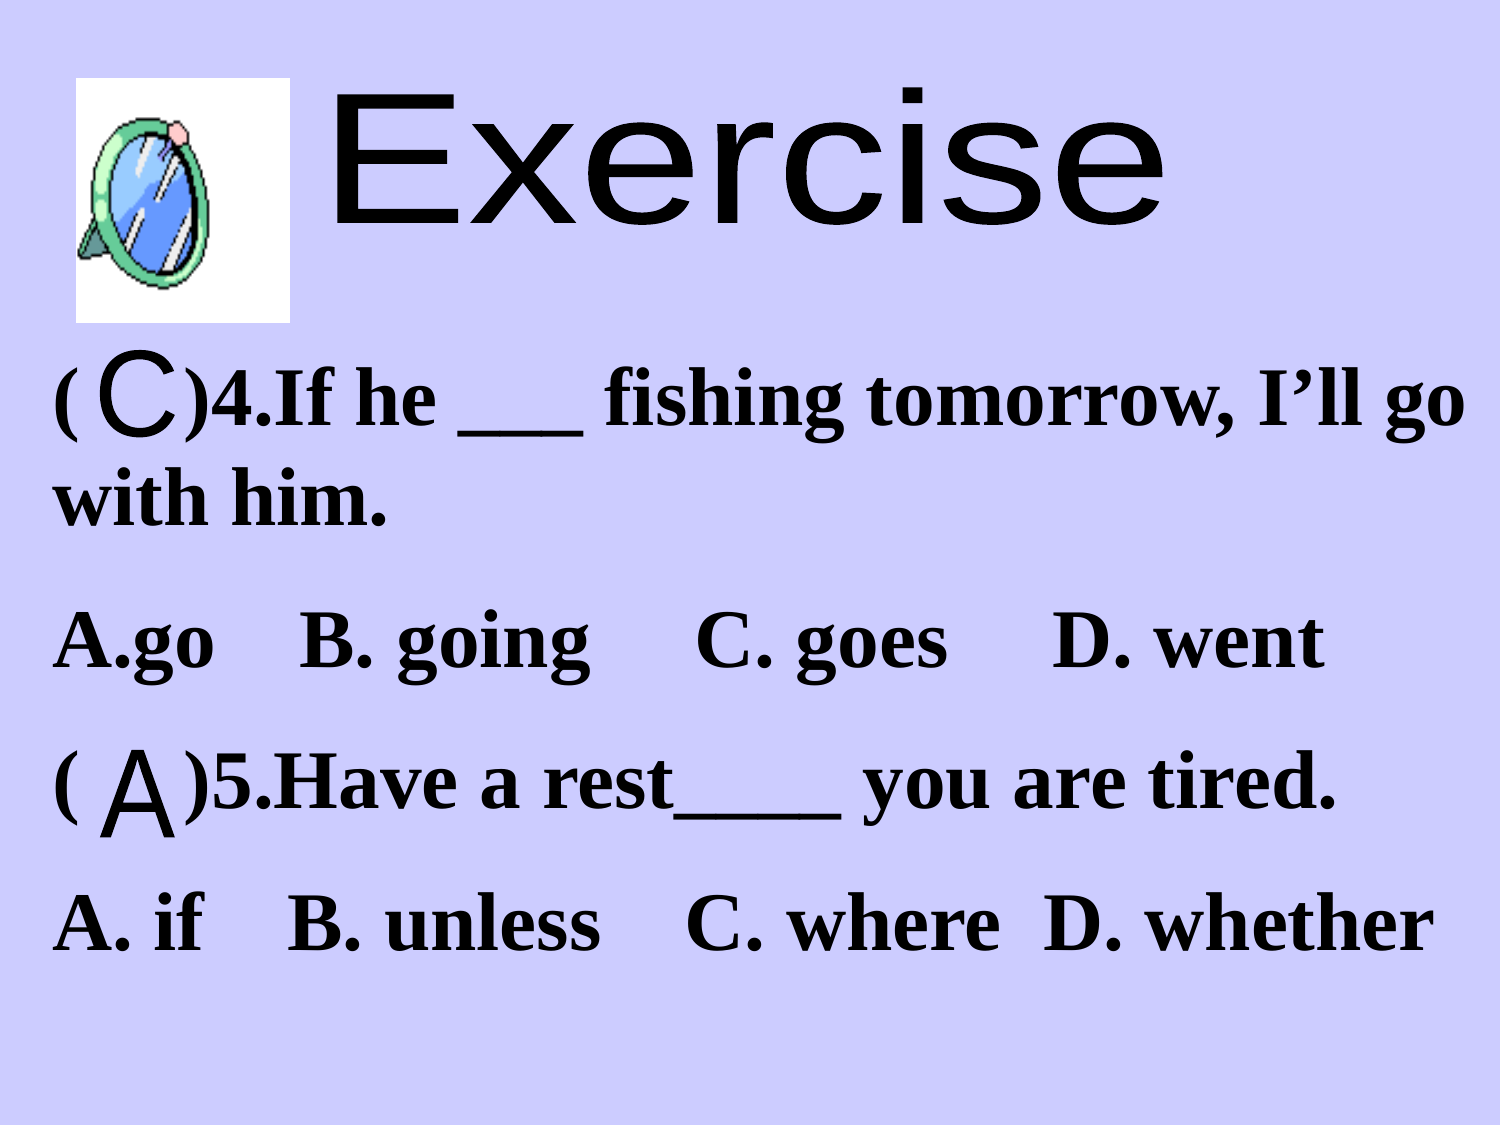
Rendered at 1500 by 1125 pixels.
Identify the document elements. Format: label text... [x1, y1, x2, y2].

text_box ( )4.If he ___ fishing tomorrow, I’ll go with him. A.go B. going C. goes D. went ( )5.Have a rest____ you are tired. A. if B. unless C. where D. whether [37, 334, 1495, 975]
picture [76, 78, 290, 323]
